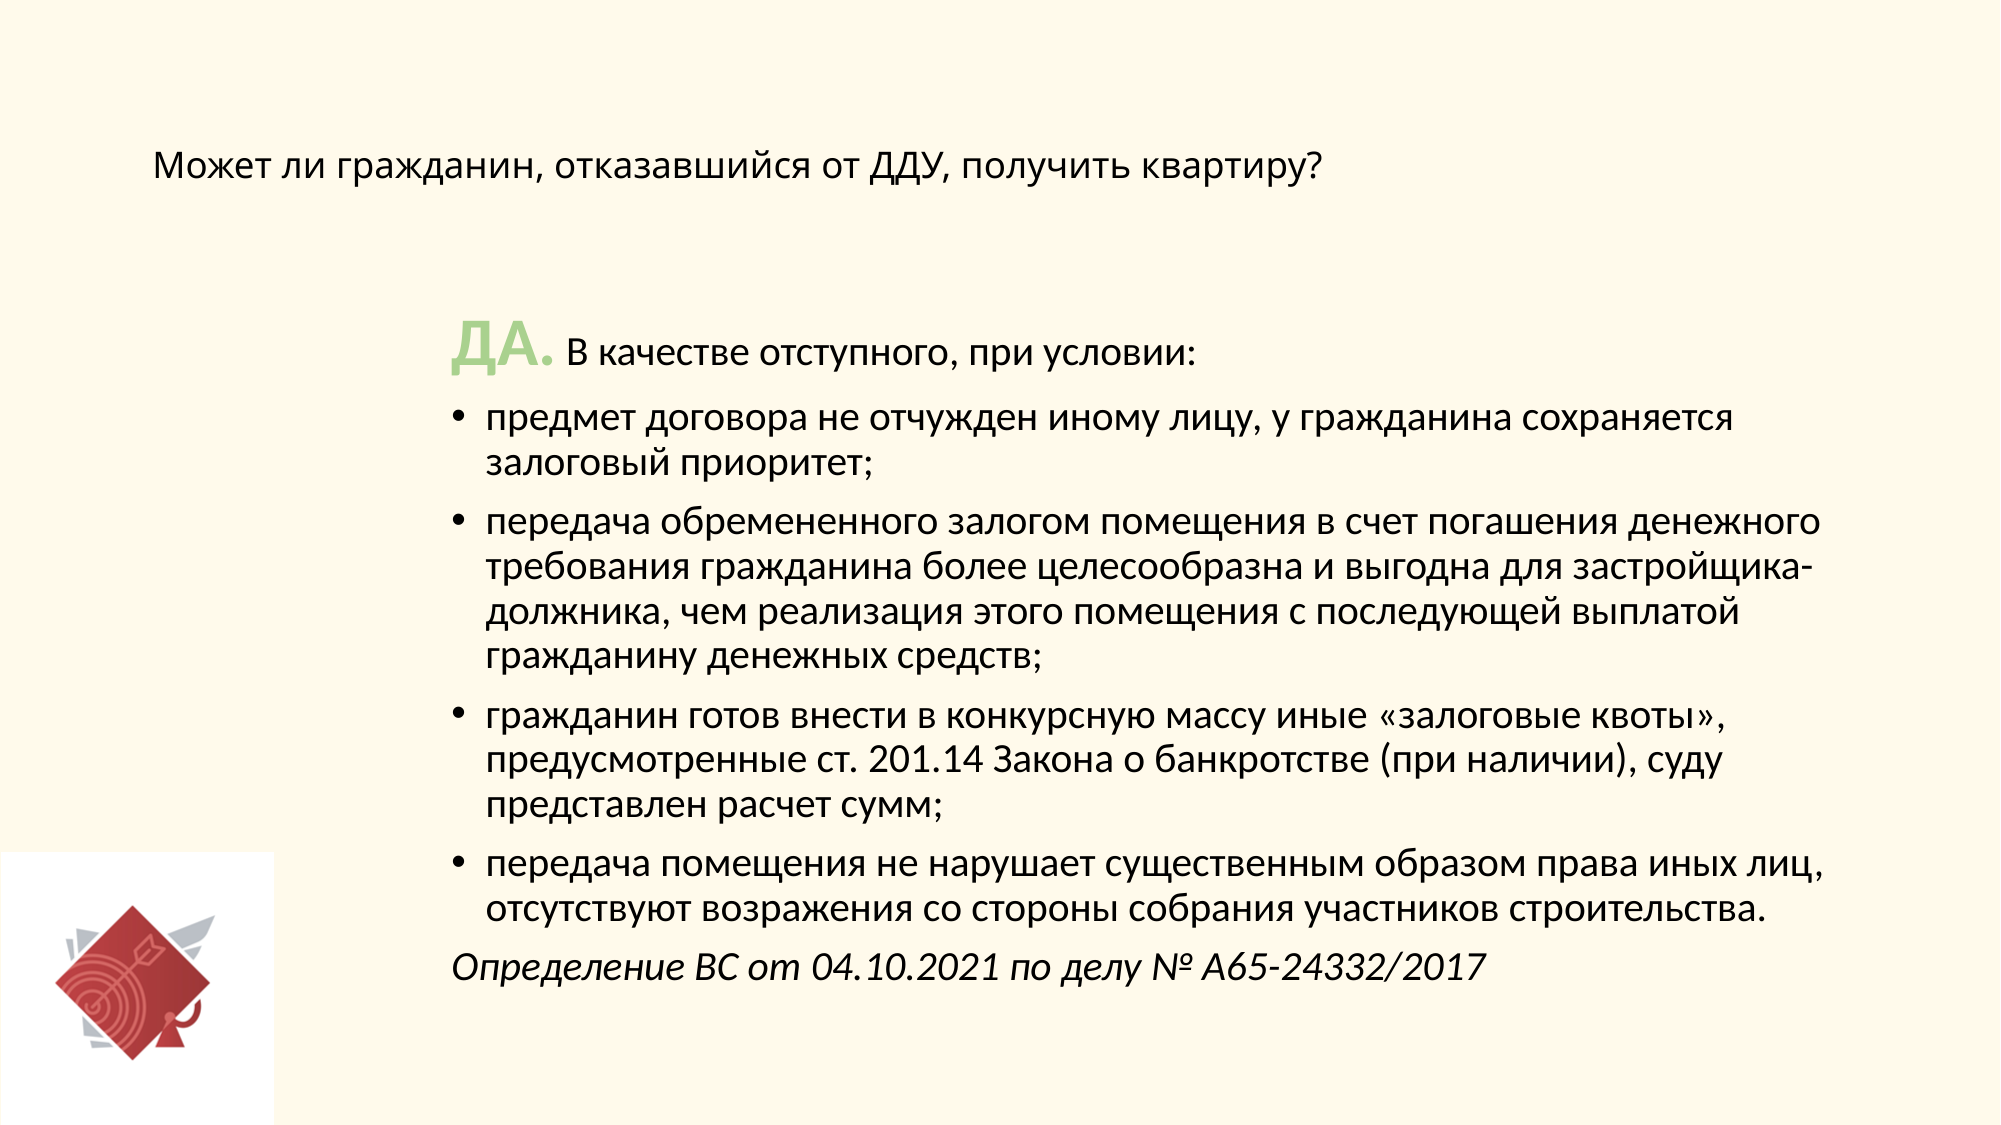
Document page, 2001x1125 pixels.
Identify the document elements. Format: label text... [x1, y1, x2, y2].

title Может ли гражданин, отказавшийся от ДДУ, получить квартиру? [137, 59, 1863, 278]
picture [1, 852, 274, 1125]
list ДА. В качестве отступного, при условии: предмет договора не отчужден иному лицу, у гражданина сохраняется залоговый приоритет; передача обремененного залогом помещения в счет погашения денежного требования гражданина более целесообразна и выгодна для застройщика-должника, чем реализация этого помещения с последующей выплатой гражданину денежных средств; гражданин готов внести в конкурсную массу иные «залоговые квоты», предусмотренные ст. 201.14 Закона о банкротстве (при наличии), суду представлен расчет сумм; передача помещения не нарушает существенным образом права иных лиц, отсутствуют возражения со стороны собрания участников строительства. Определение ВС от 04.10.2021 по делу № А65-24332/2017 [436, 299, 1863, 1014]
